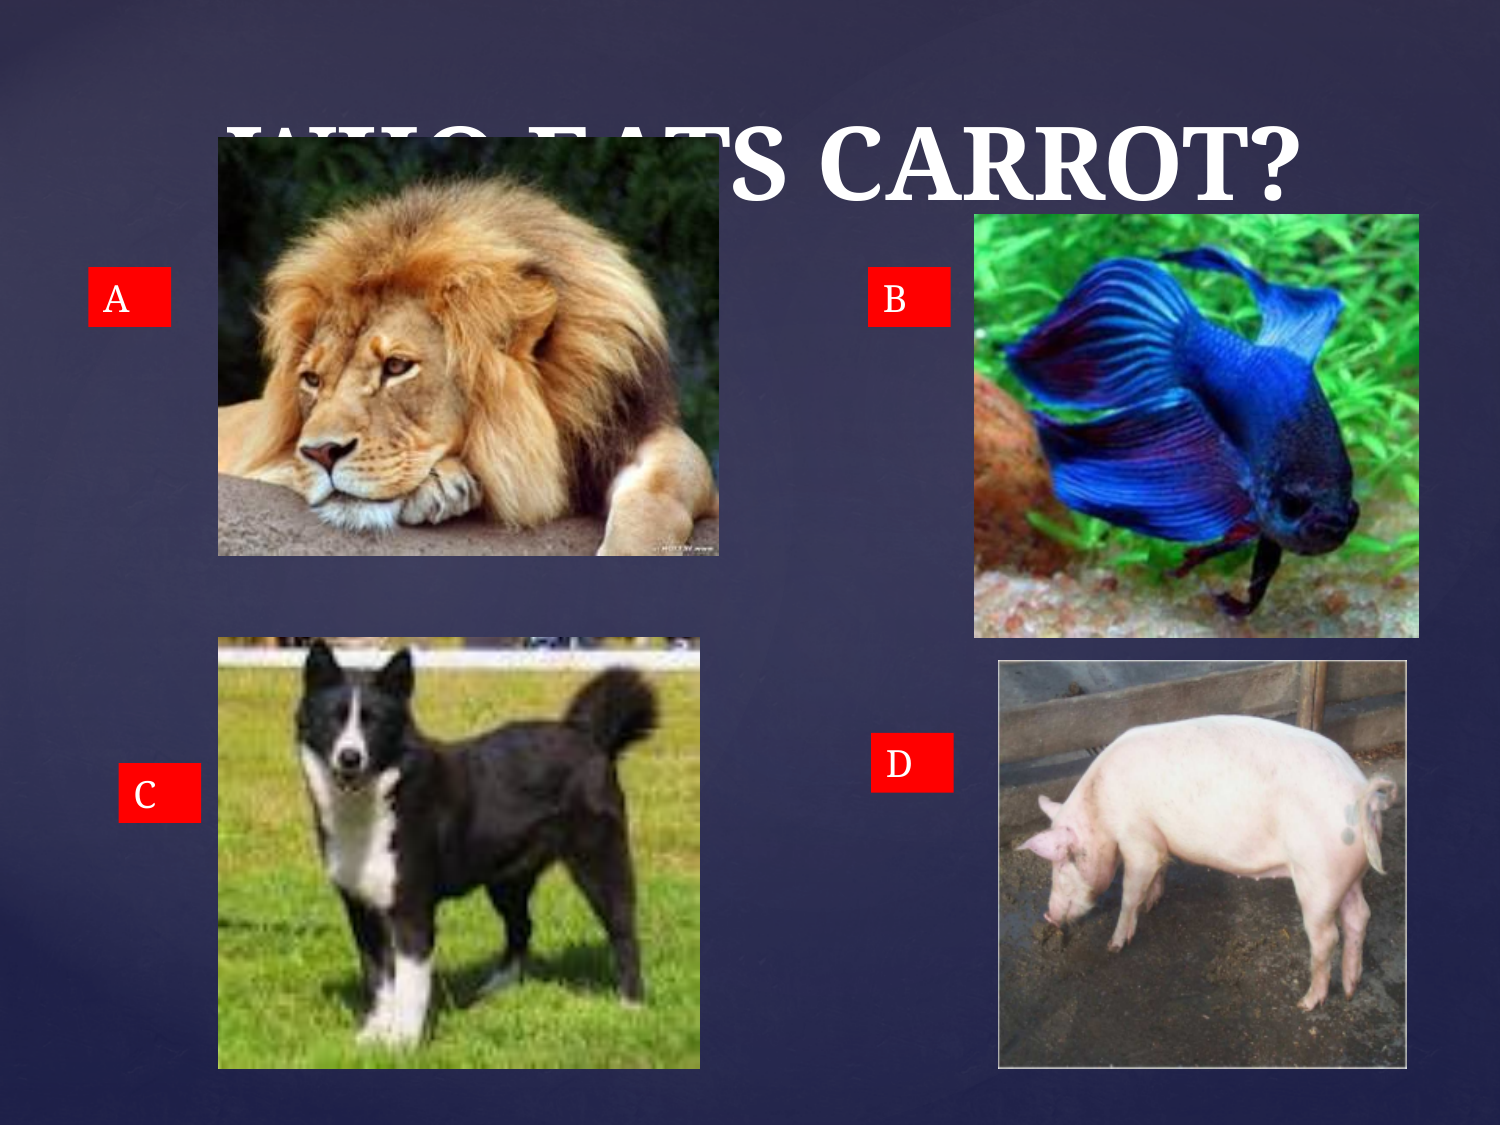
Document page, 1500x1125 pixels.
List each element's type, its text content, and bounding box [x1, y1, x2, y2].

picture [217, 136, 719, 557]
title WHO EATS CARROT? [147, 78, 1386, 229]
text_box C [118, 763, 202, 823]
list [997, 660, 1408, 1069]
picture [217, 637, 700, 1069]
text_box A [88, 267, 172, 327]
text_box B [868, 267, 951, 327]
picture [973, 214, 1419, 639]
text_box D [871, 732, 954, 793]
